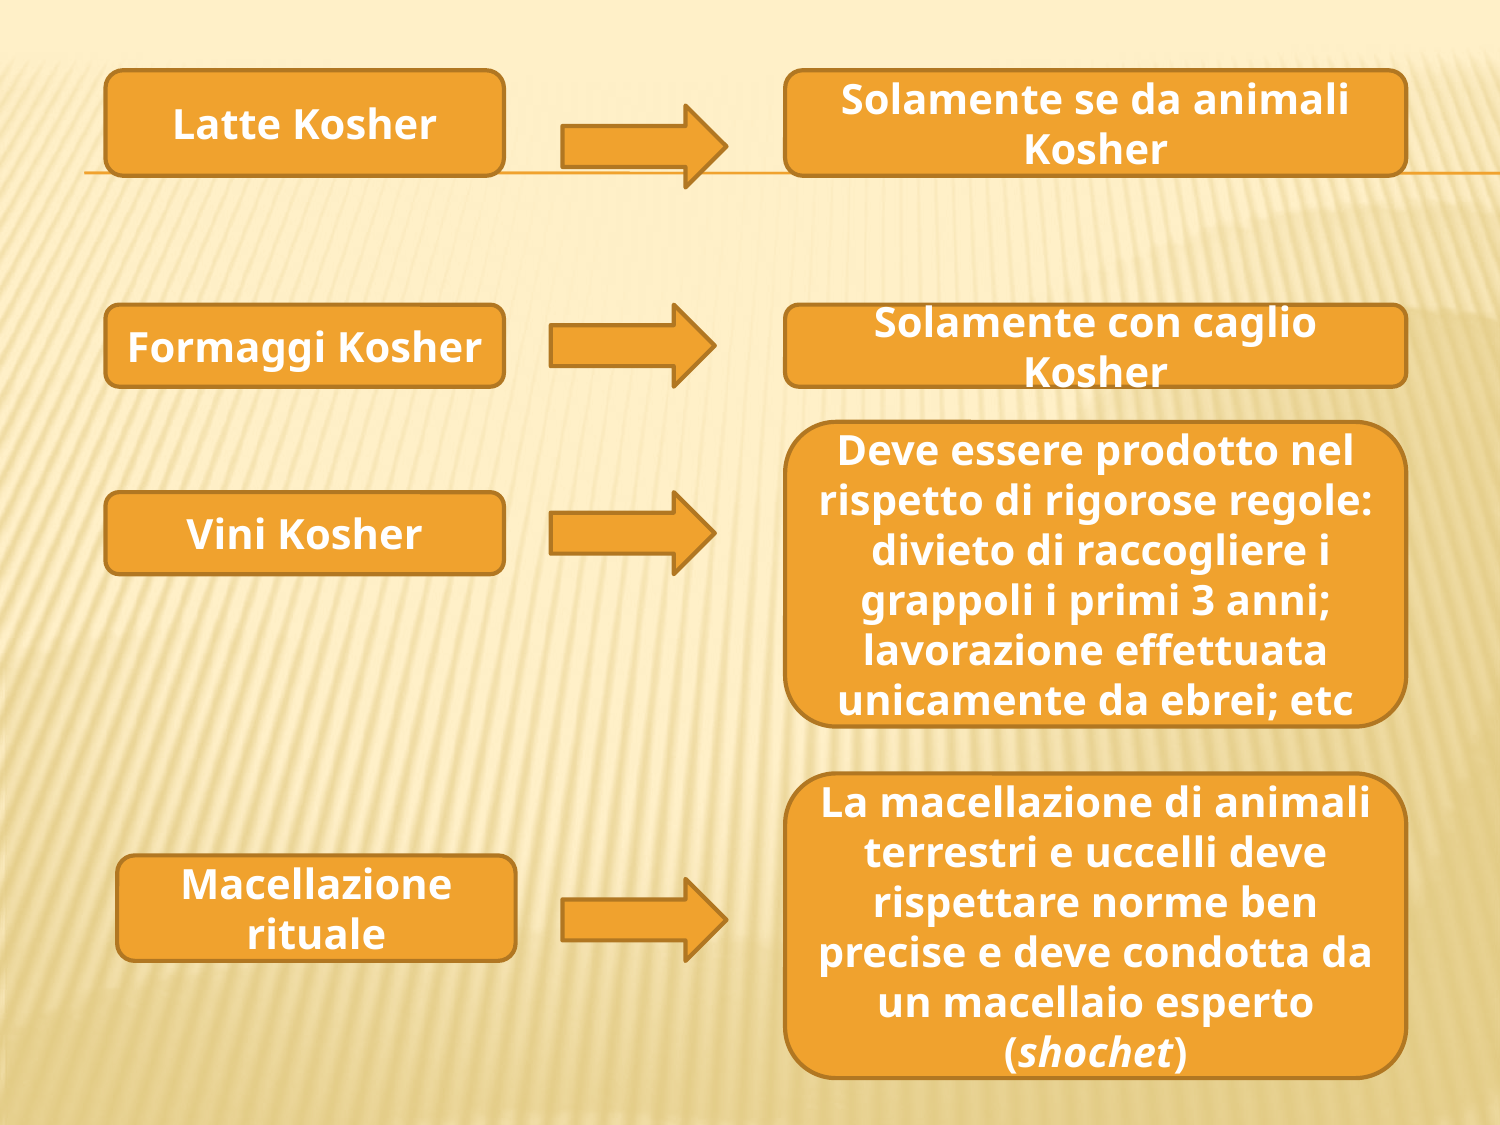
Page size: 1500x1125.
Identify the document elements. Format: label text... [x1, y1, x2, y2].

text_box Vini Kosher [103, 490, 507, 577]
text_box Deve essere prodotto nel rispetto di rigorose regole: divieto di raccogliere i grappoli i primi 3 anni; lavorazione effettuata unicamente da ebrei; etc [782, 419, 1409, 729]
text_box [548, 302, 717, 389]
text_box Solamente se da animali Kosher [782, 68, 1409, 178]
text_box La macellazione di animali terrestri e uccelli deve rispettare norme ben precise e deve condotta da un macellaio esperto (shochet) [782, 771, 1409, 1081]
text_box Latte Kosher [103, 68, 507, 178]
text_box [560, 876, 729, 963]
text_box [560, 103, 729, 190]
text_box Formaggi Kosher [103, 302, 507, 389]
text_box [548, 490, 717, 577]
text_box Solamente con caglio Kosher [782, 302, 1409, 389]
text_box Macellazione rituale [115, 853, 518, 963]
